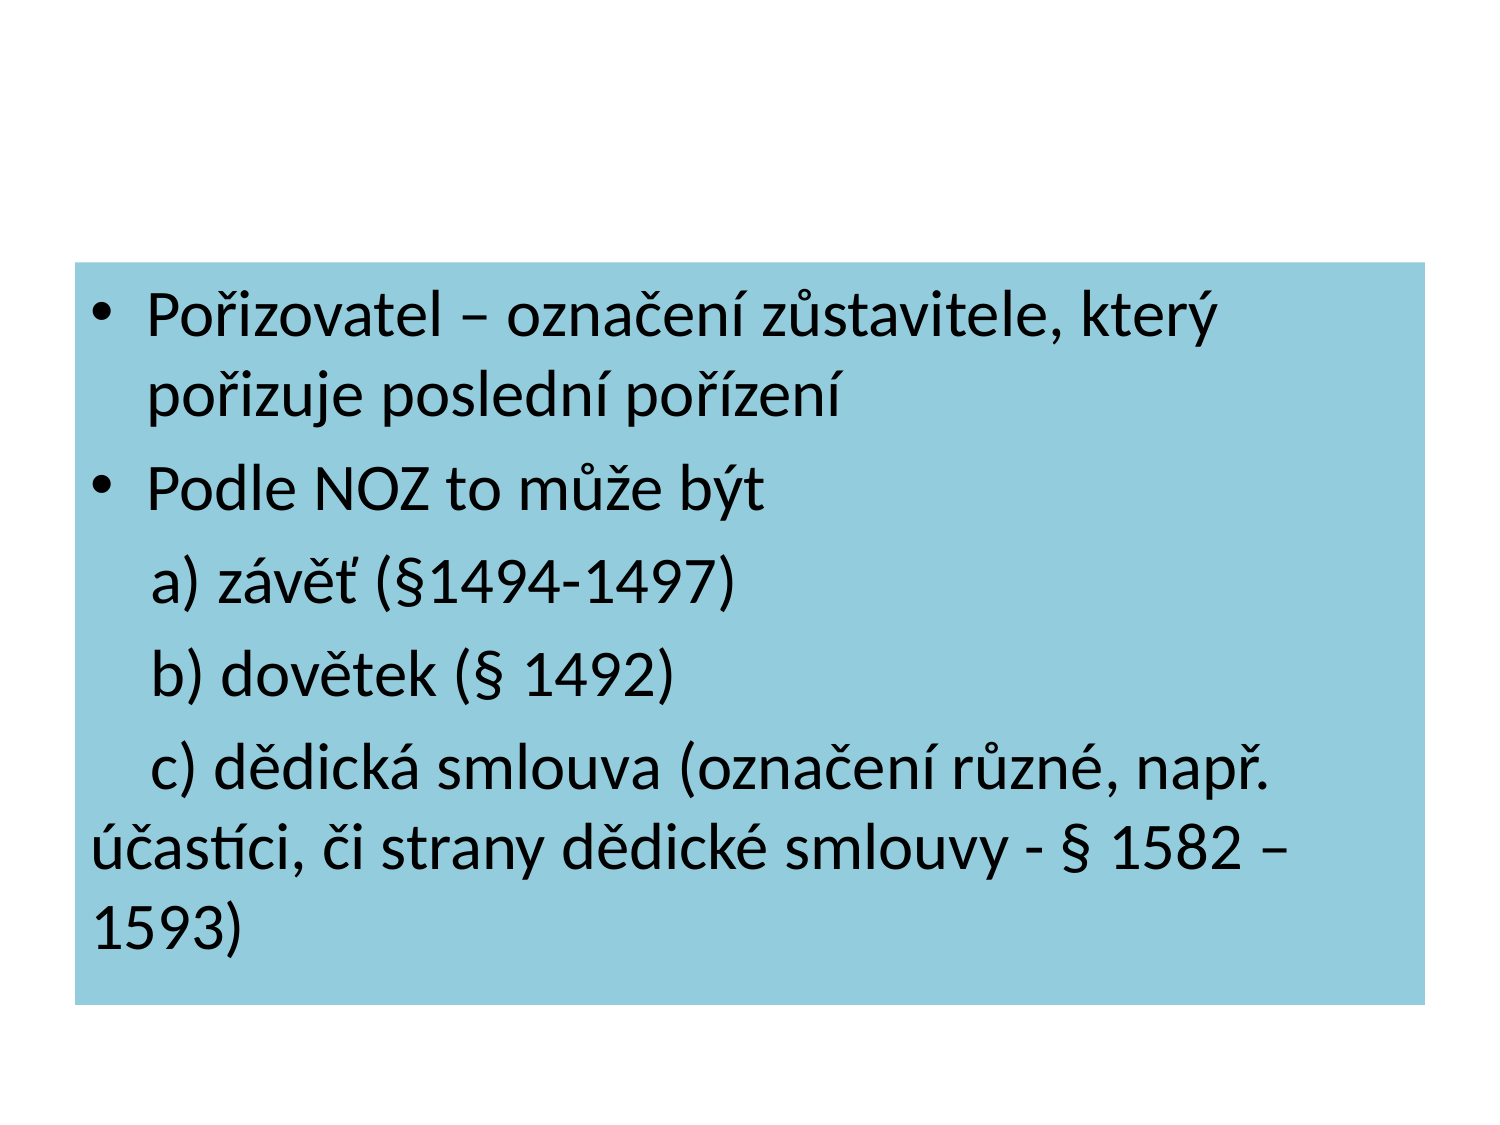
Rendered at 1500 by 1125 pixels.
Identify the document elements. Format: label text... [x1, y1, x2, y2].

list Pořizovatel – označení zůstavitele, který pořizuje poslední pořízení Podle NOZ to může být a) závěť (§1494-1497) b) dovětek (§ 1492) c) dědická smlouva (označení různé, např. účastíci, či strany dědické smlouvy - § 1582 – 1593) [75, 262, 1425, 1005]
